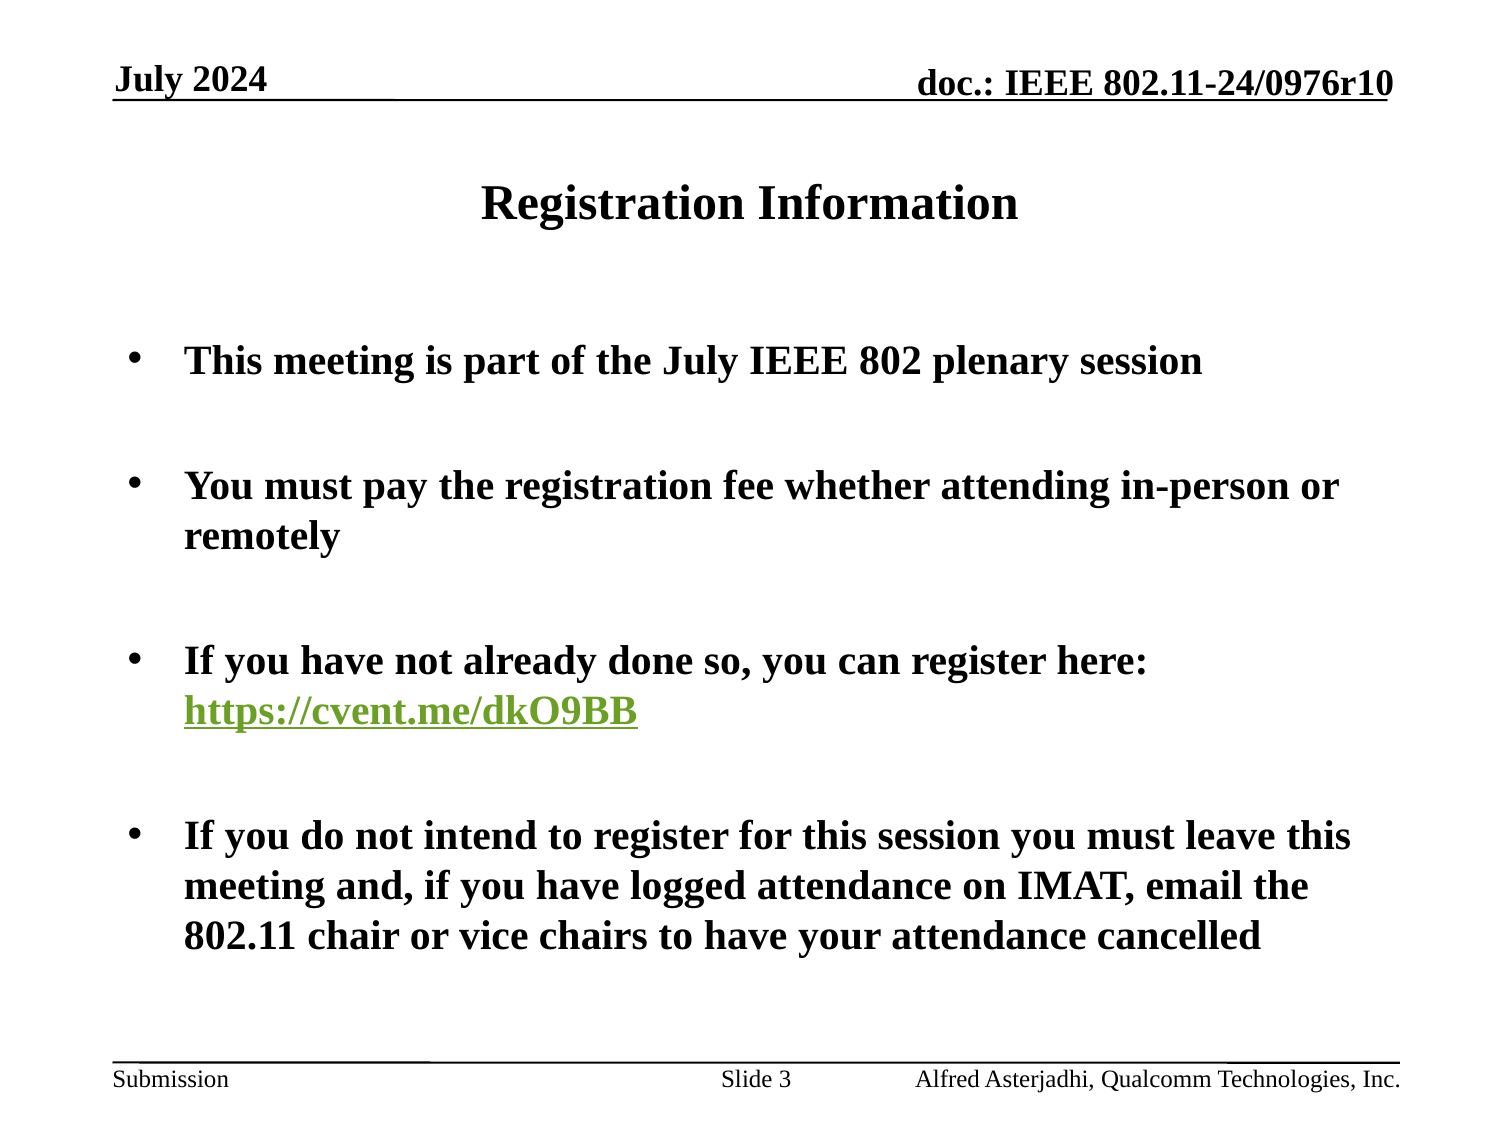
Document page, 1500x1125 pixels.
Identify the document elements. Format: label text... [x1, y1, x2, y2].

footer Alfred Asterjadhi, Qualcomm Technologies, Inc. [878, 1061, 1402, 1093]
slide_number Slide 3 [712, 1061, 800, 1123]
title Registration Information [112, 112, 1388, 288]
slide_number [114, 54, 423, 100]
list This meeting is part of the July IEEE 802 plenary session You must pay the registration fee whether attending in-person or remotely If you have not already done so, you can register here: https://cvent.me/dkO9BB If you do not intend to register for this session you must leave this meeting and, if you have logged attendance on IMAT, email the 802.11 chair or vice chairs to have your attendance cancelled [112, 324, 1388, 1063]
